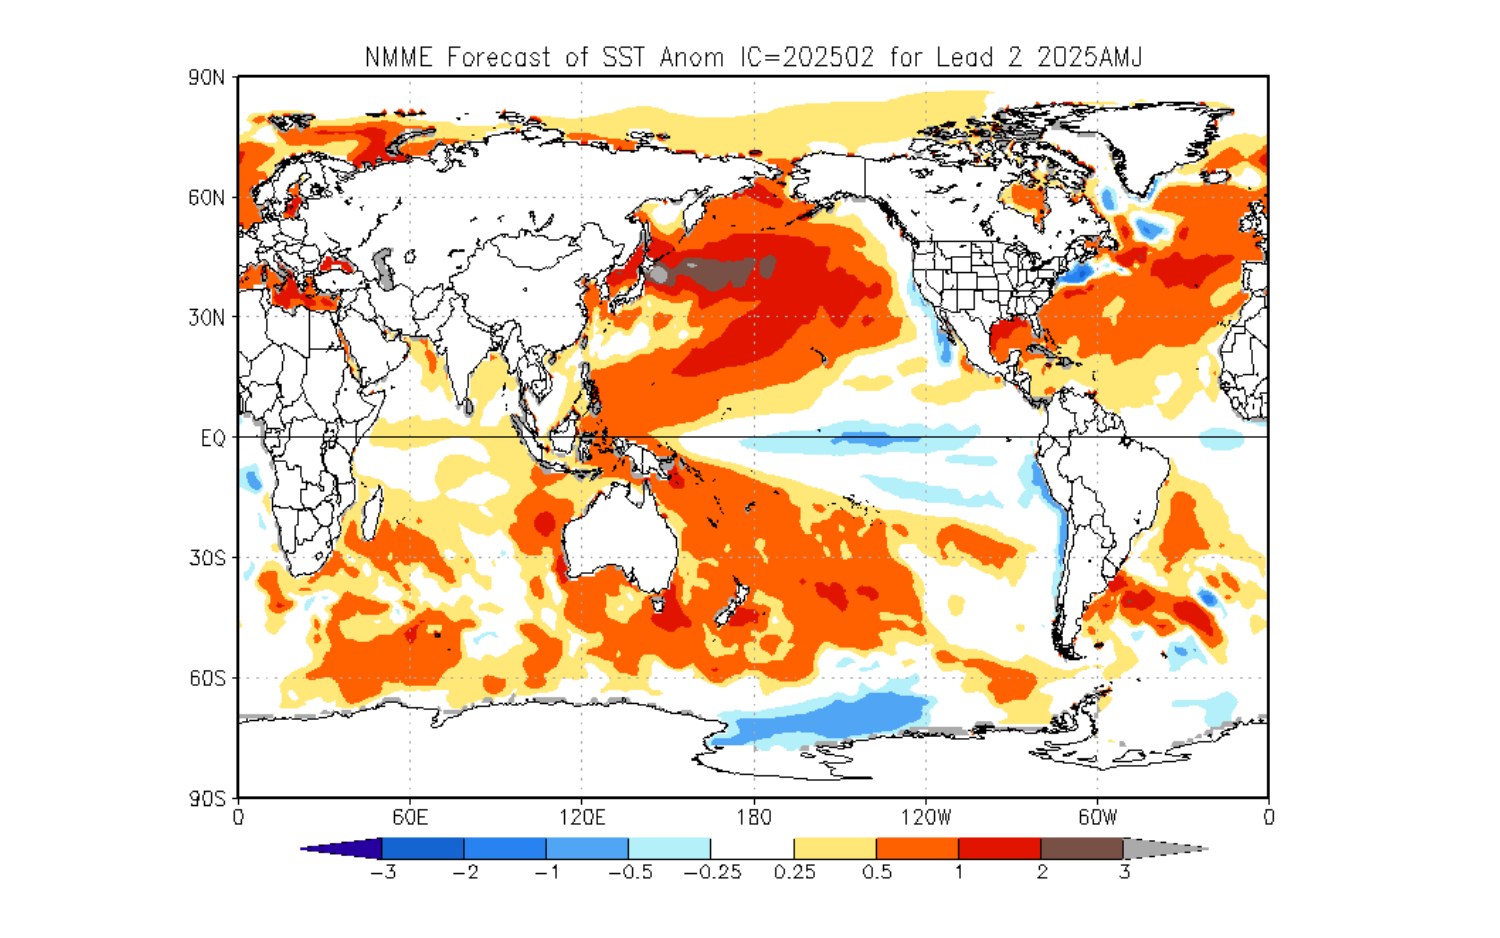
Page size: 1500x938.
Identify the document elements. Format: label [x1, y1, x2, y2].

picture [187, 24, 1321, 901]
